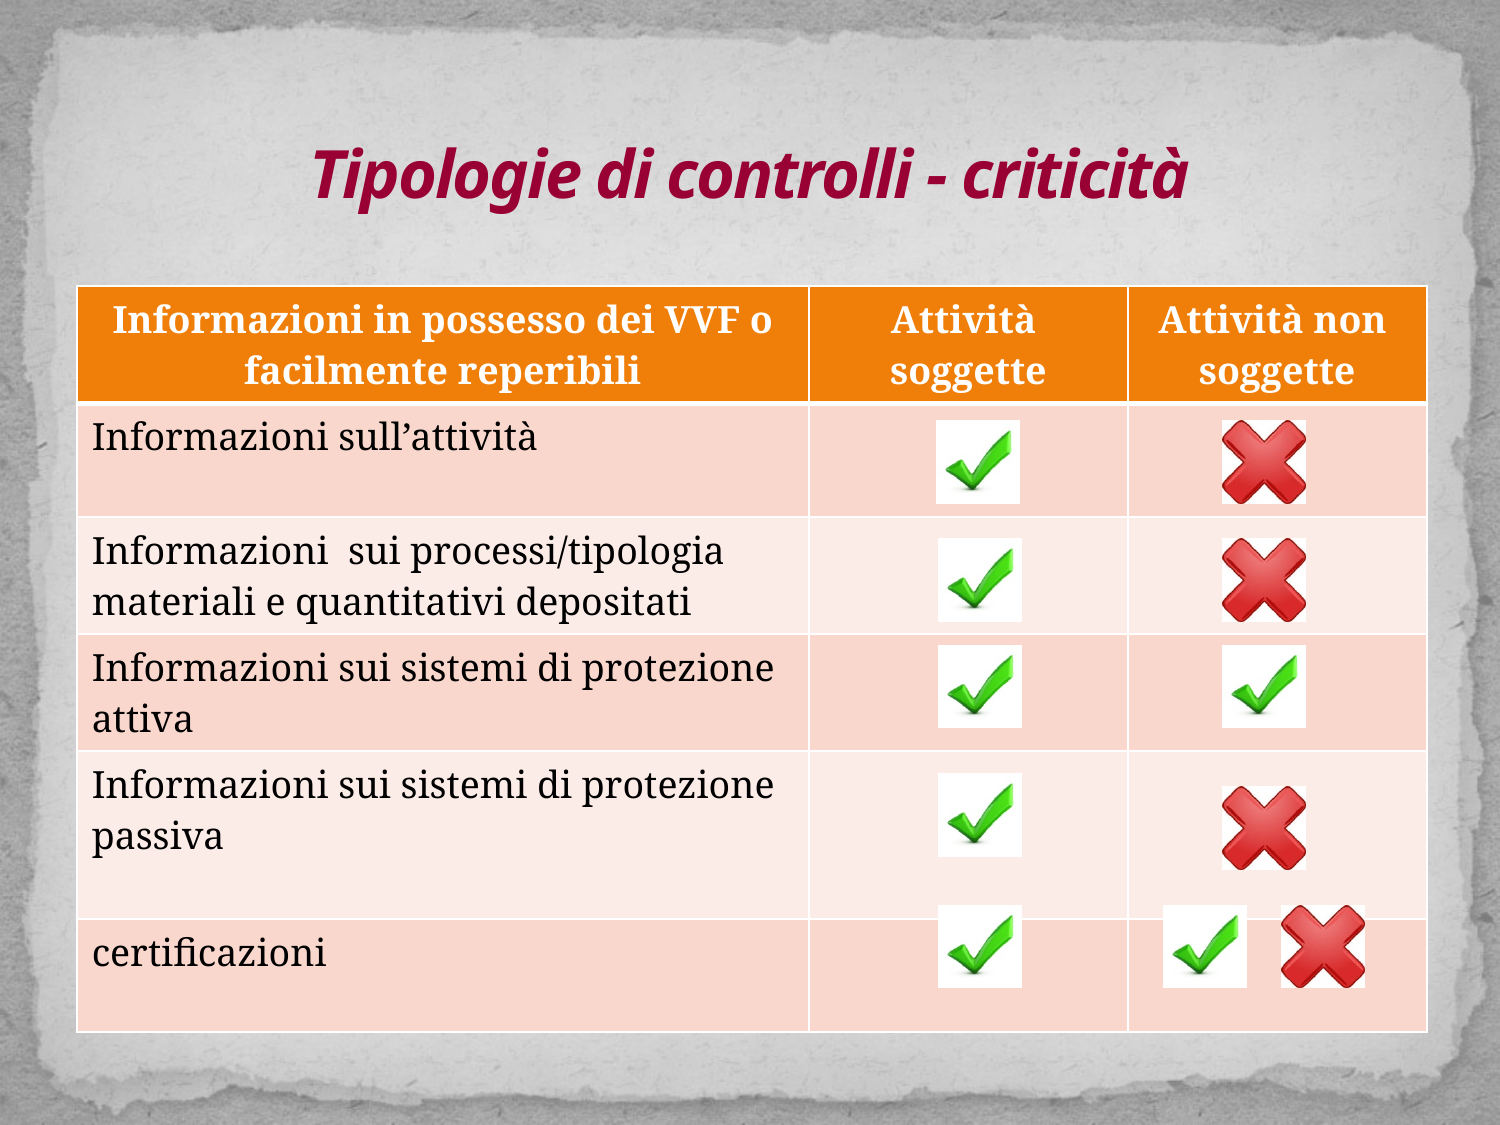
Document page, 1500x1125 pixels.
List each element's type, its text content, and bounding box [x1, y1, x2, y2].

table_header Informazioni in possesso dei VVF o facilmente reperibili [78, 287, 808, 401]
picture [938, 645, 1022, 728]
title Tipologie di controlli - criticità [74, 24, 1425, 225]
table_cell Informazioni sui sistemi di protezione attiva [78, 635, 808, 750]
table_cell [810, 752, 1127, 918]
table_cell [810, 406, 1127, 516]
picture [938, 905, 1022, 988]
table_cell [1129, 920, 1426, 1031]
table_cell [810, 920, 1127, 1031]
table_cell [1129, 406, 1426, 516]
table_cell Informazioni sull’attività [78, 406, 808, 516]
picture [1281, 905, 1365, 988]
table_cell [1129, 518, 1426, 633]
table_cell Informazioni sui processi/tipologia materiali e quantitativi depositati [78, 518, 808, 633]
table_header Attività soggette [810, 287, 1127, 401]
picture [1222, 645, 1306, 728]
table_cell certificazioni [78, 920, 808, 1031]
table_cell [810, 635, 1127, 750]
picture [1163, 905, 1247, 988]
picture [1222, 786, 1306, 870]
picture [1222, 538, 1306, 622]
table_cell [1129, 752, 1426, 918]
table_cell [810, 518, 1127, 633]
table_cell [1129, 635, 1426, 750]
table_cell Informazioni sui sistemi di protezione passiva [78, 752, 808, 918]
table_header Attività non soggette [1129, 287, 1426, 401]
picture [1222, 420, 1306, 504]
picture [938, 538, 1022, 622]
picture [936, 420, 1020, 504]
picture [938, 773, 1022, 857]
